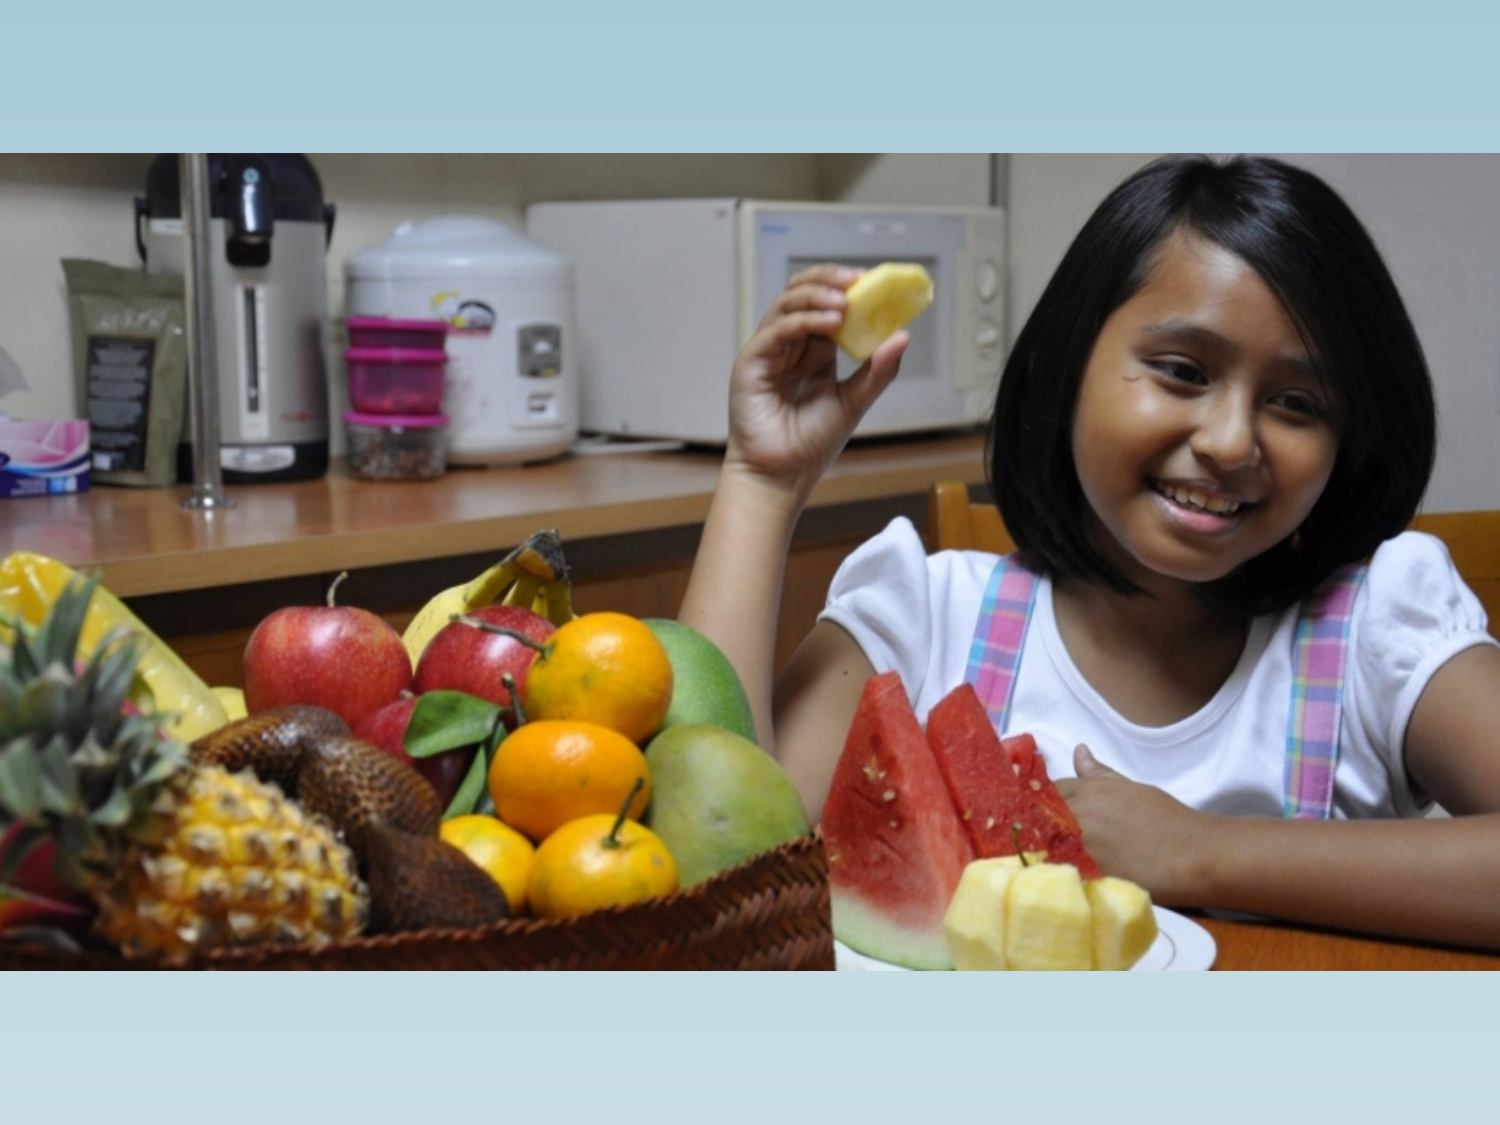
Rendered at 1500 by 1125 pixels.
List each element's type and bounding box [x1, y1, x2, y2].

picture [0, 153, 1500, 972]
